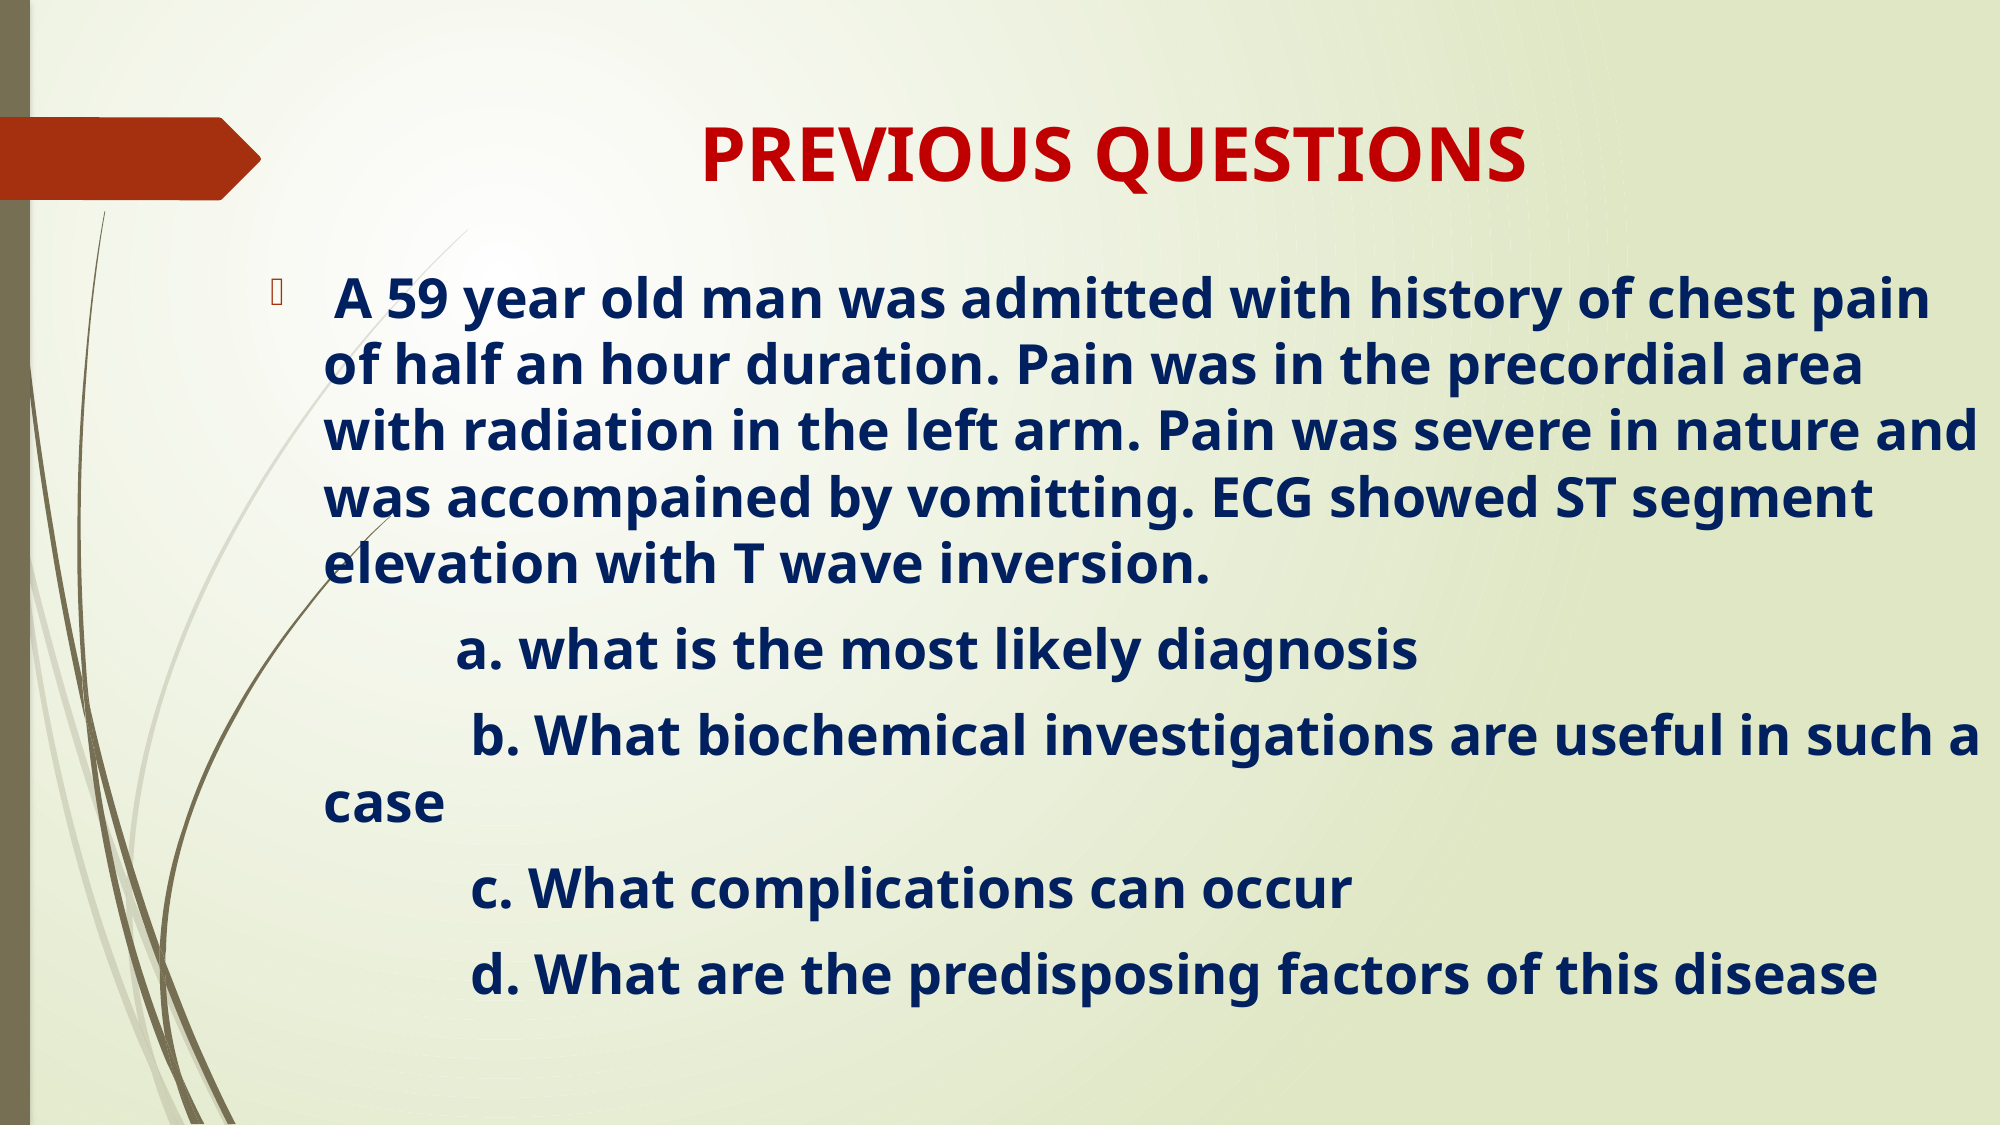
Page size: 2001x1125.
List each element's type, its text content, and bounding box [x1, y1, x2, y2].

title PREVIOUS QUESTIONS [392, 98, 1855, 211]
list A 59 year old man was admitted with history of chest pain of half an hour duration. Pain was in the precordial area with radiation in the left arm. Pain was severe in nature and was accompained by vomitting. ECG showed ST segment elevation with T wave inversion. a. what is the most likely diagnosis b. What biochemical investigations are useful in such a case c. What complications can occur d. What are the predisposing factors of this disease [255, 255, 2000, 1055]
